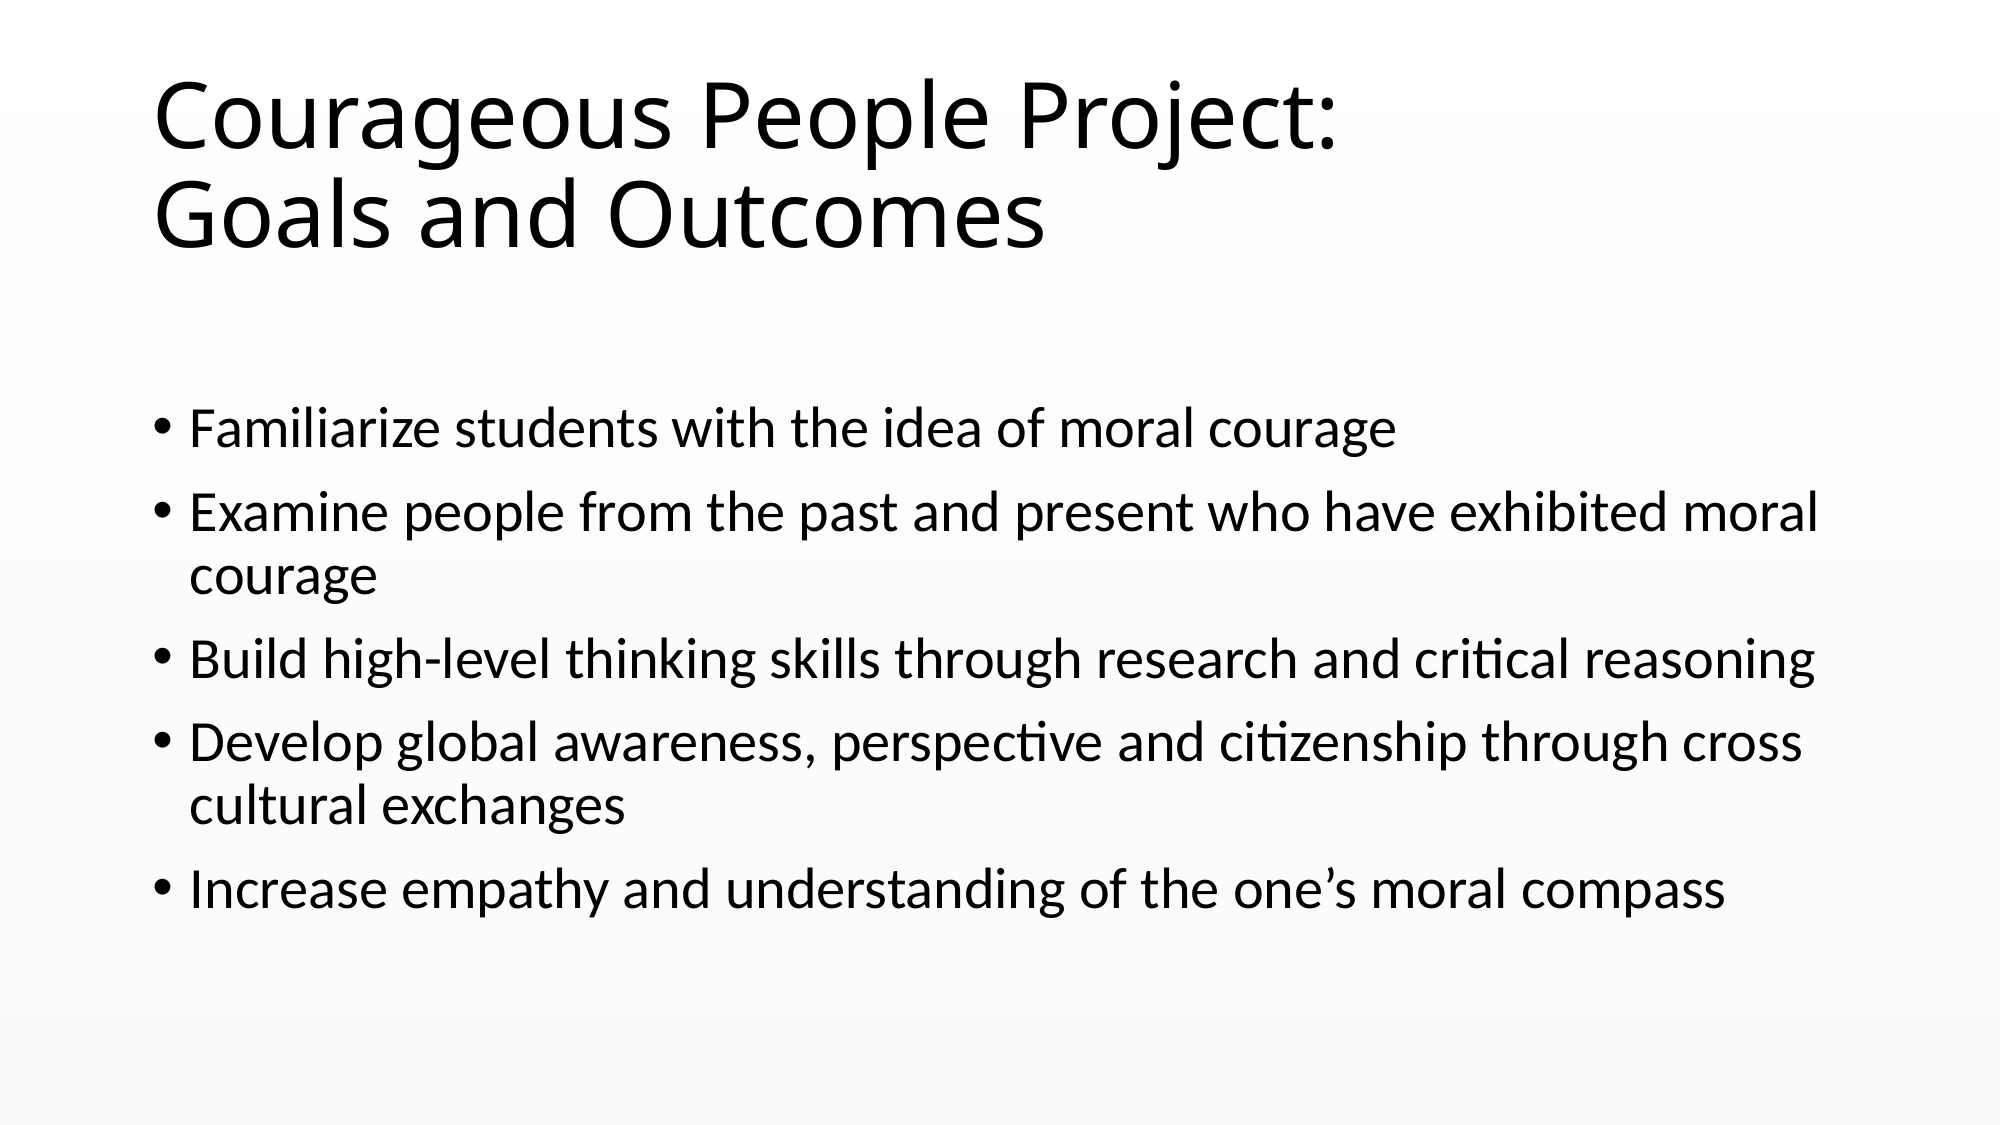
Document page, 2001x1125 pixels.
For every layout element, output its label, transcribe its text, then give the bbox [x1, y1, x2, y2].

list Familiarize students with the idea of moral courage Examine people from the past and present who have exhibited moral courage Build high-level thinking skills through research and critical reasoning Develop global awareness, perspective and citizenship through cross cultural exchanges Increase empathy and understanding of the one’s moral compass [137, 299, 1863, 1014]
title Courageous People Project: Goals and Outcomes [137, 59, 1863, 278]
